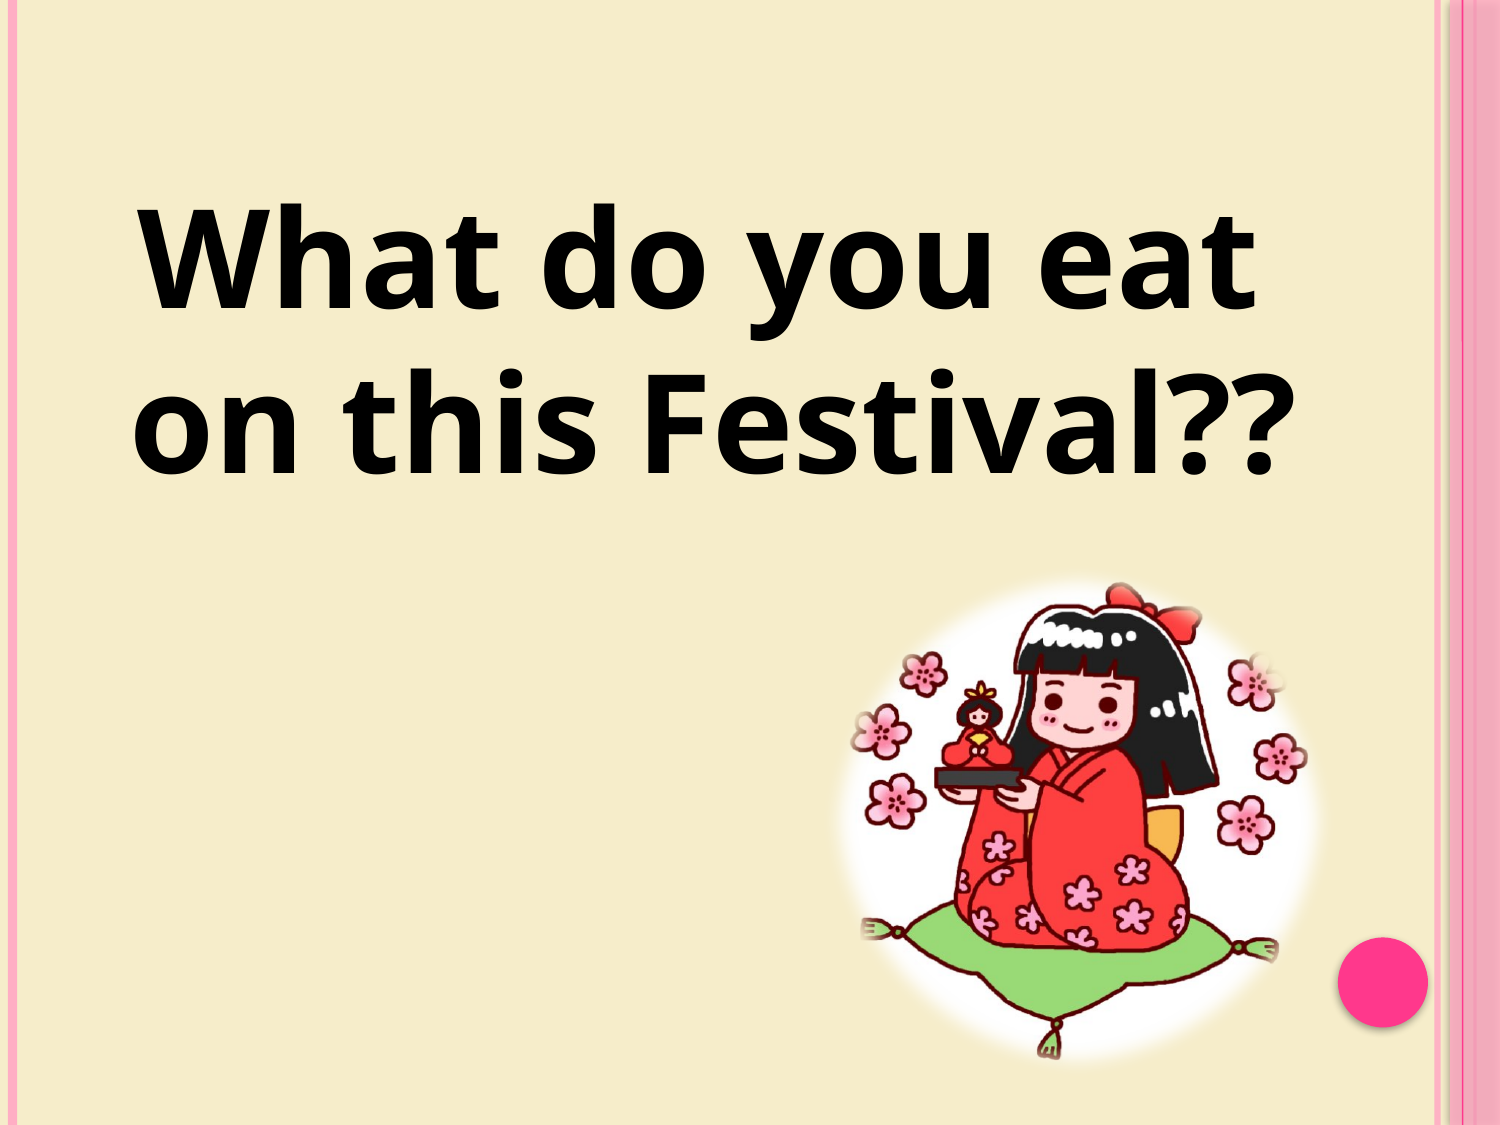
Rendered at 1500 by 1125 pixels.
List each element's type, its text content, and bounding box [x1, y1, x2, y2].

picture [819, 561, 1337, 1079]
list What do you eat on this Festival?? [70, 164, 1465, 964]
